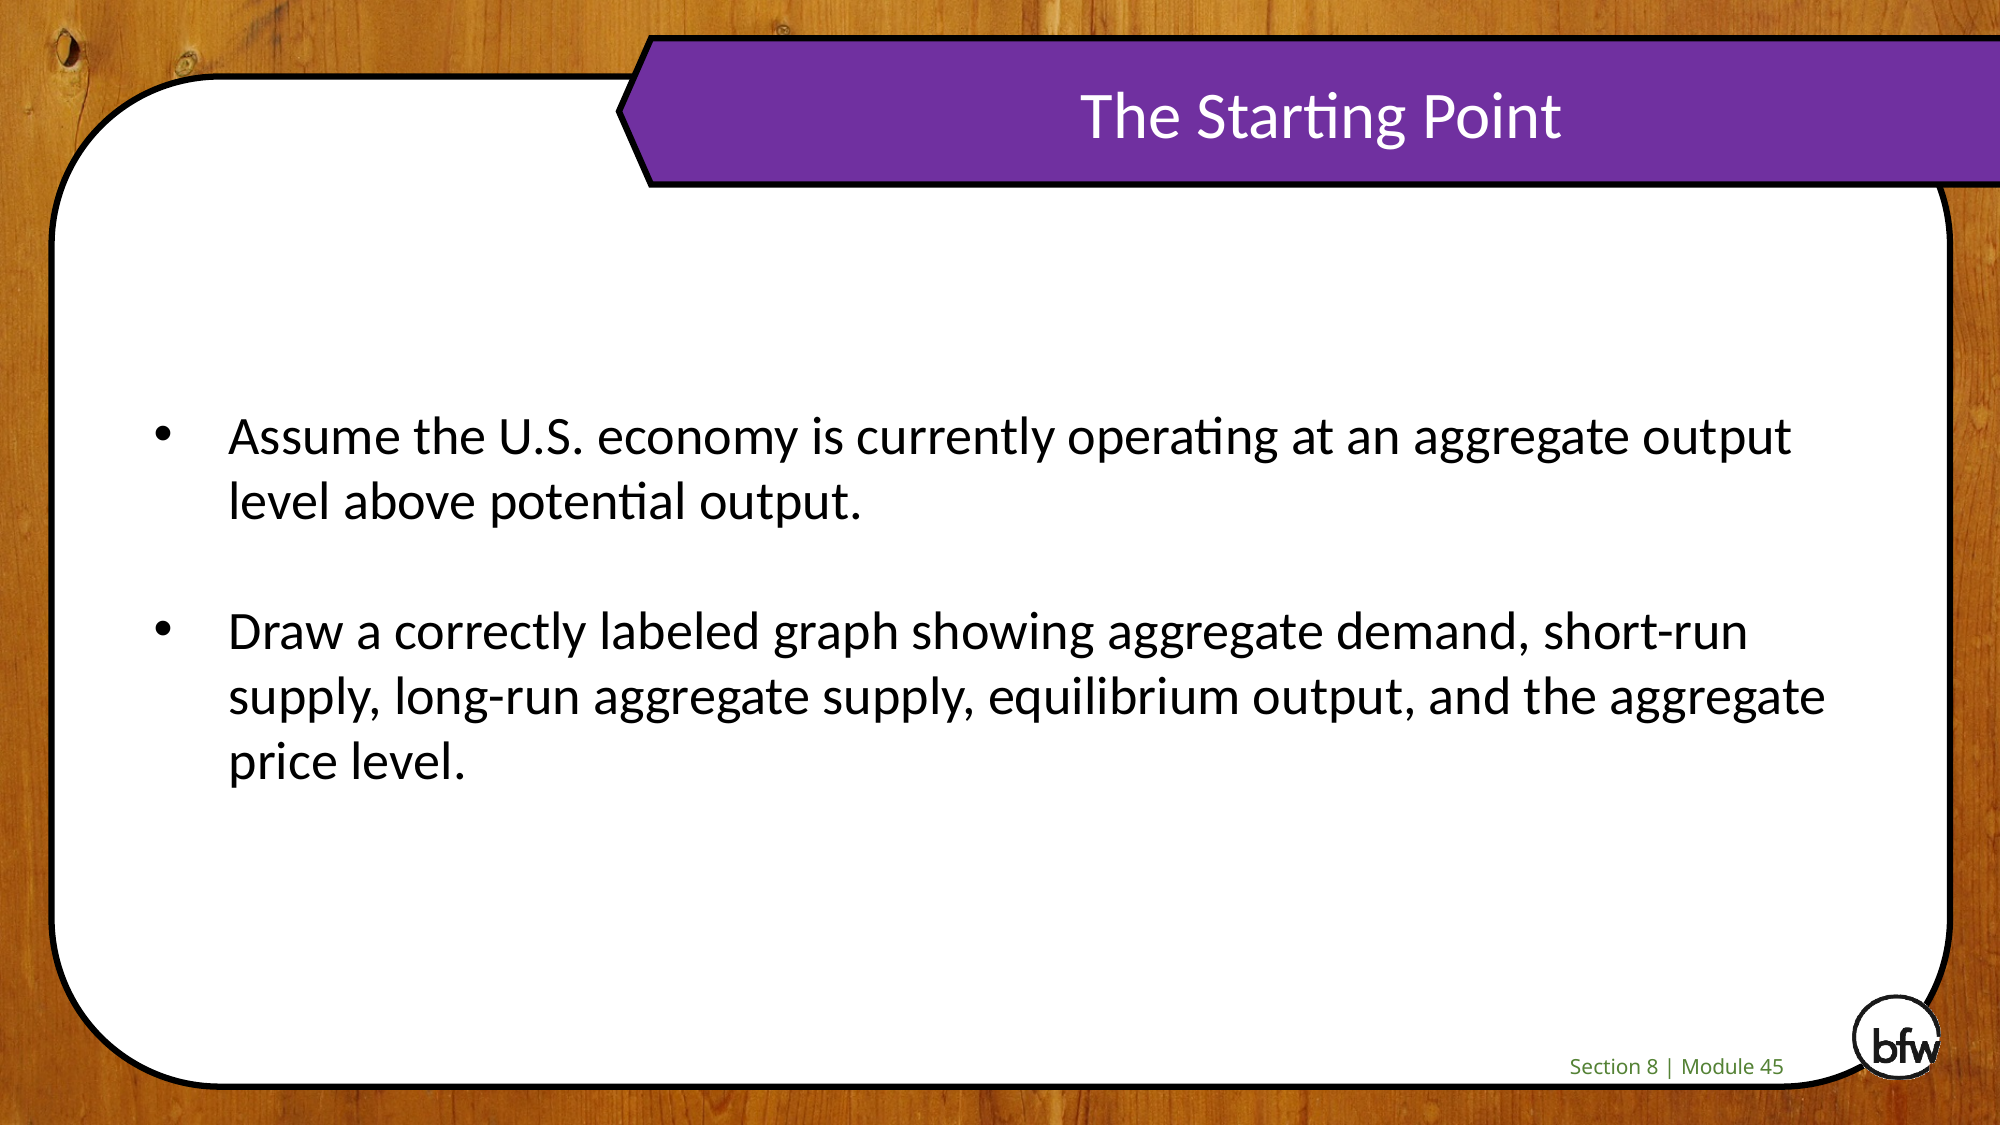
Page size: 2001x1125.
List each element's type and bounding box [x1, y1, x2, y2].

list [0, 0, 2000, 1125]
picture [1850, 992, 1943, 1082]
